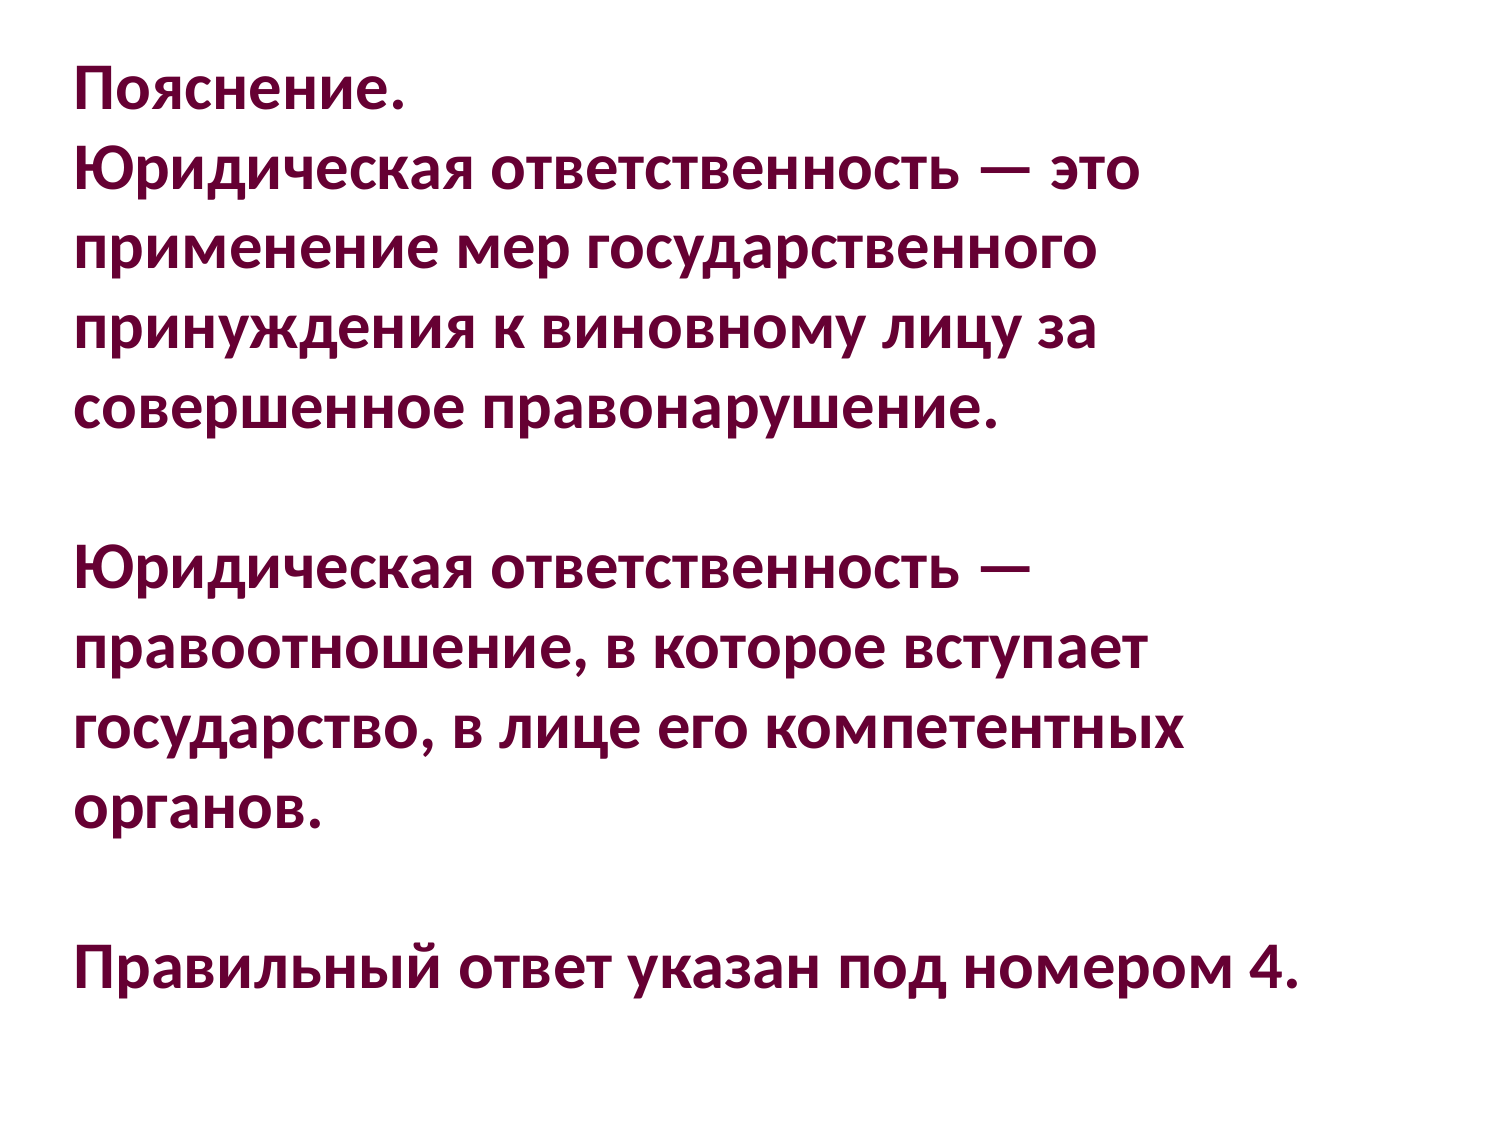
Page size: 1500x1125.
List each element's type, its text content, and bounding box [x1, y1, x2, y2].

text_box Пояснение. Юридическая ответственность — это применение мер государственного принуждения к виновному лицу за совершенное правонарушение. Юридическая ответственность — правоотношение, в которое вступает государство, в лице его компетентных органов. Правильный ответ указан под номером 4. [58, 35, 1430, 1010]
